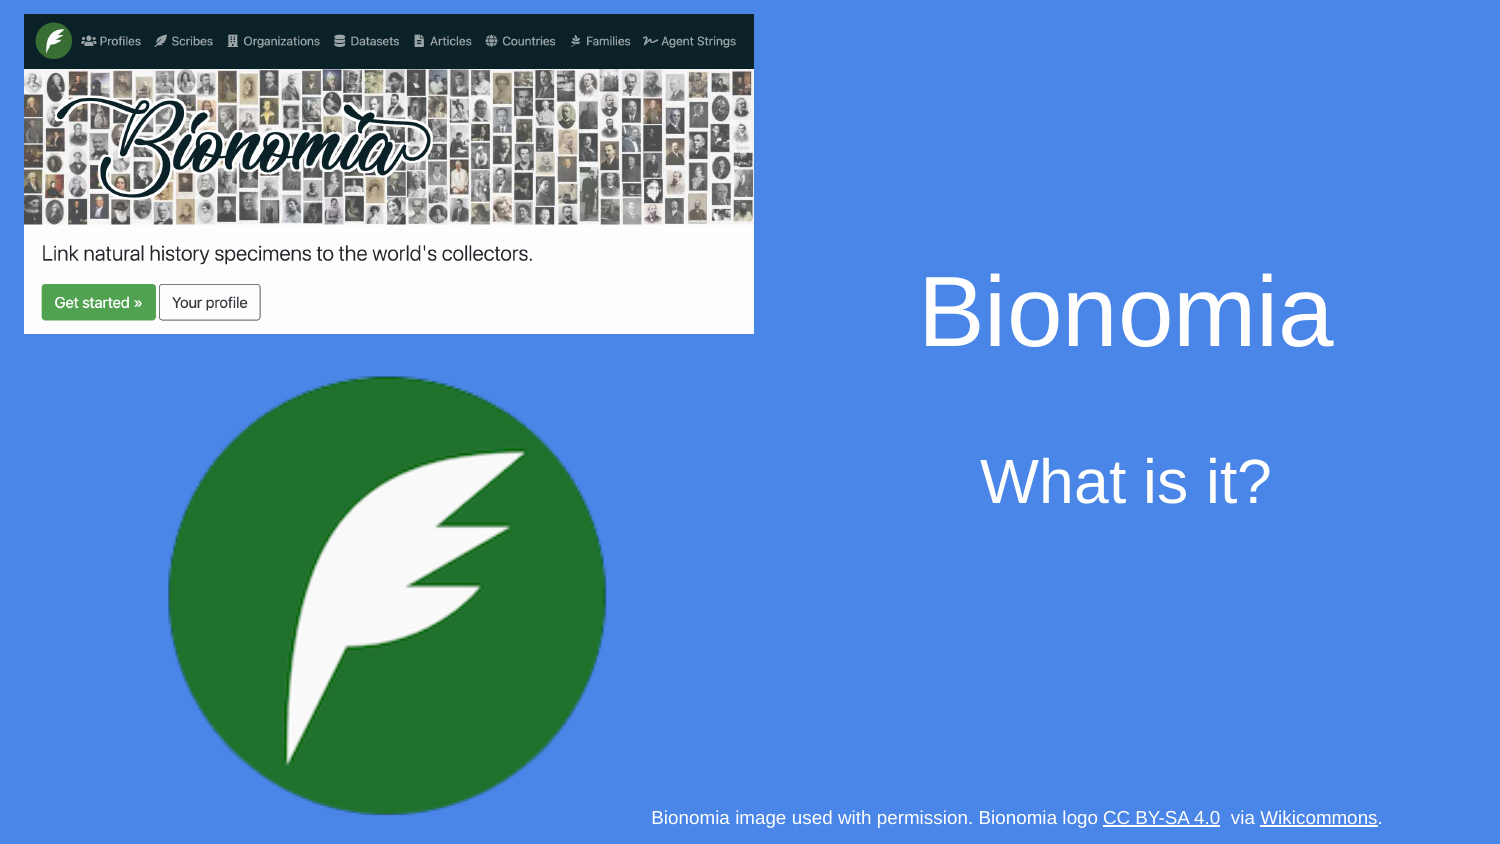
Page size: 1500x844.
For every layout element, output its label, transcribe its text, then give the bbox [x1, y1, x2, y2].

text_box Bionomia What is it? [753, 0, 1500, 790]
text_box Bionomia image used with permission. Bionomia logo CC BY-SA 4.0 via Wikicommons. [636, 790, 1500, 844]
picture [24, 14, 754, 334]
picture [158, 366, 621, 829]
